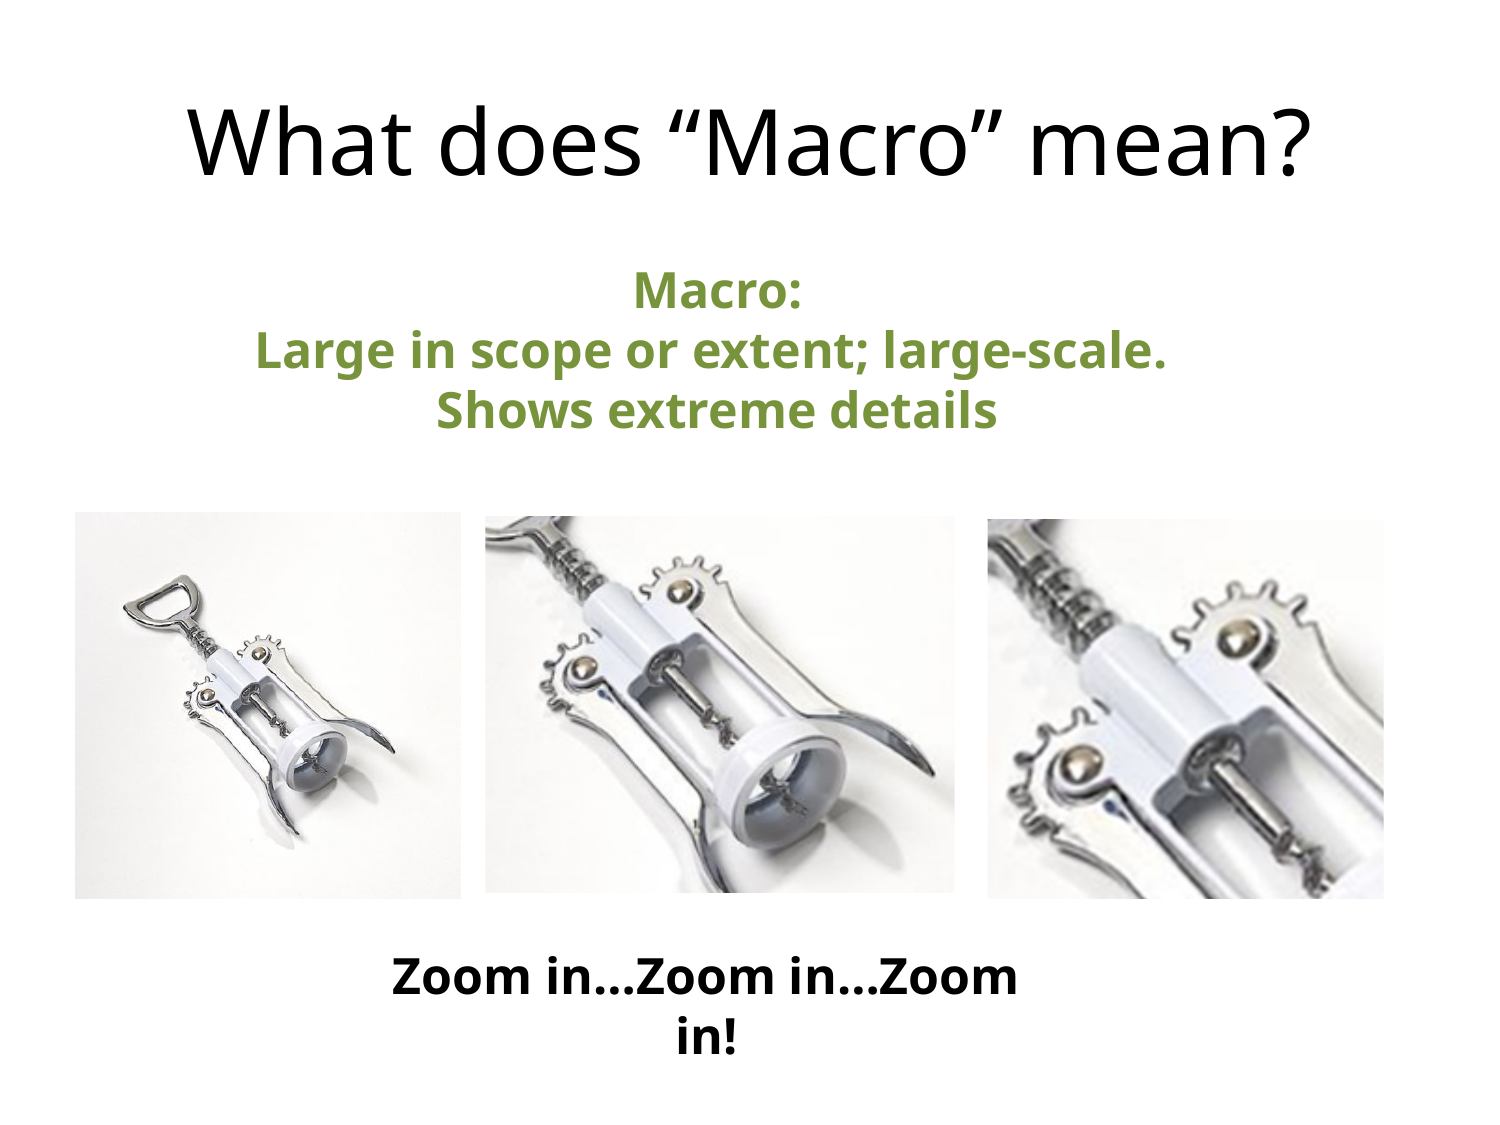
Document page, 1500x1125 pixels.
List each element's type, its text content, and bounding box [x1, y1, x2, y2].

text_box Zoom in…Zoom in…Zoom in! [350, 937, 1063, 1073]
title What does “Macro” mean? [75, 45, 1425, 233]
picture [485, 516, 955, 893]
picture [987, 519, 1384, 899]
picture [74, 512, 462, 899]
text_box Macro: Large in scope or extent; large-scale. Shows extreme details [239, 251, 1196, 446]
